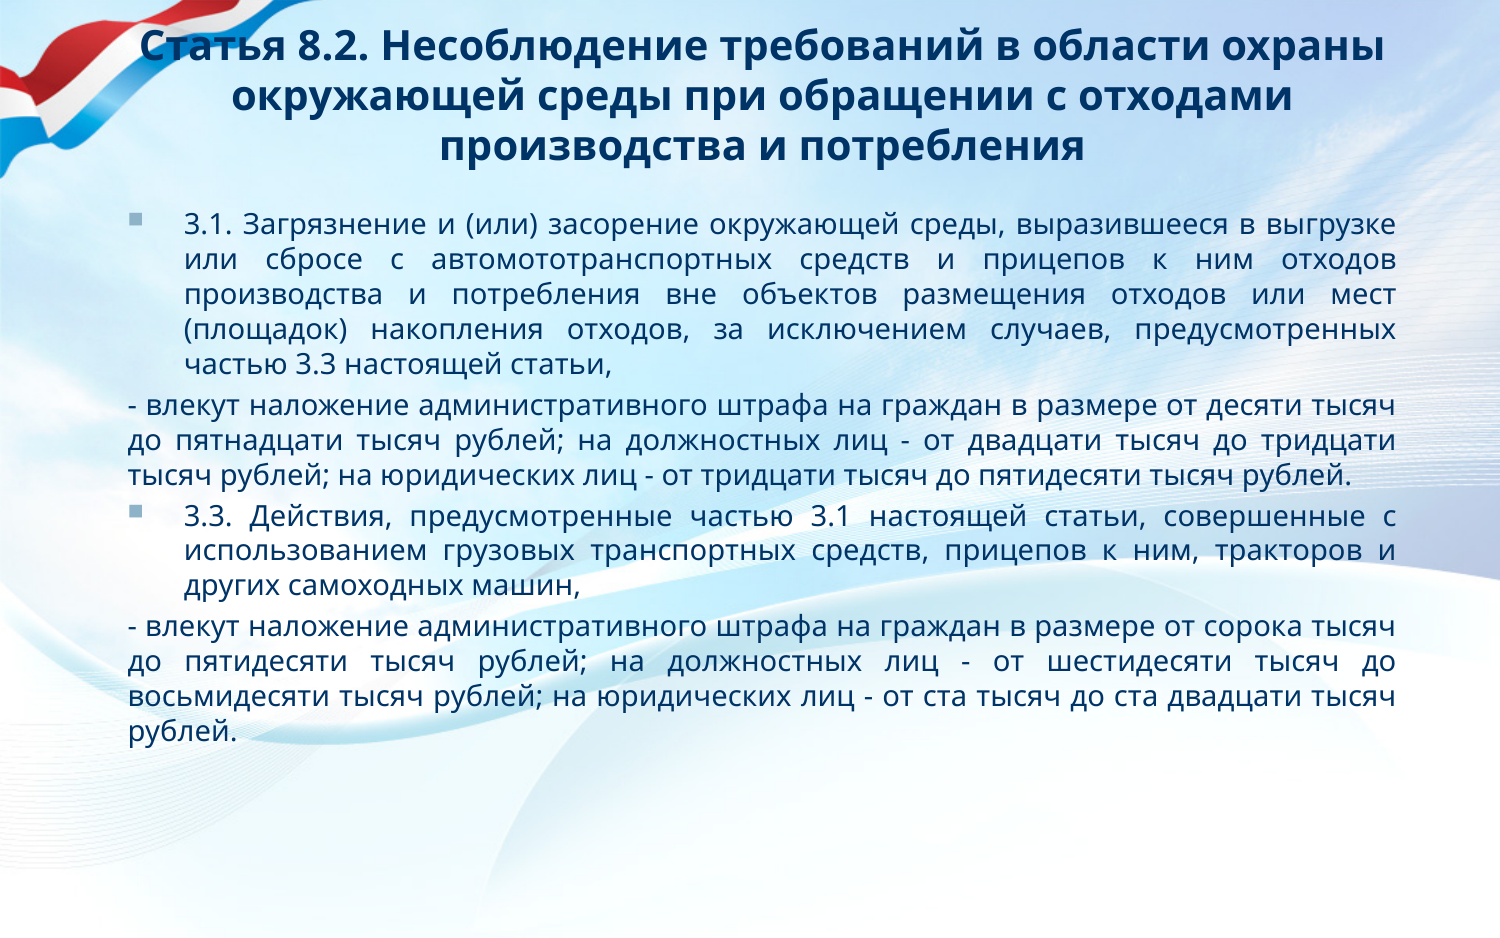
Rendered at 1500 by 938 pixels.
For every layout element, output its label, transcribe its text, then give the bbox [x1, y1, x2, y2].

picture [0, 0, 1500, 938]
title Статья 8.2. Несоблюдение требований в области охраны окружающей среды при обращении с отходами производства и потребления [112, 20, 1413, 167]
list 3.1. Загрязнение и (или) засорение окружающей среды, выразившееся в выгрузке или сбросе с автомототранспортных средств и прицепов к ним отходов производства и потребления вне объектов размещения отходов или мест (площадок) накопления отходов, за исключением случаев, предусмотренных частью 3.3 настоящей статьи, - влекут наложение административного штрафа на граждан в размере от десяти тысяч до пятнадцати тысяч рублей; на должностных лиц - от двадцати тысяч до тридцати тысяч рублей; на юридических лиц - от тридцати тысяч до пятидесяти тысяч рублей. 3.3. Действия, предусмотренные частью 3.1 настоящей статьи, совершенные с использованием грузовых транспортных средств, прицепов к ним, тракторов и других самоходных машин, - влекут наложение административного штрафа на граждан в размере от сорока тысяч до пятидесяти тысяч рублей; на должностных лиц - от шестидесяти тысяч до восьмидесяти тысяч рублей; на юридических лиц - от ста тысяч до ста двадцати тысяч рублей. [112, 197, 1413, 824]
